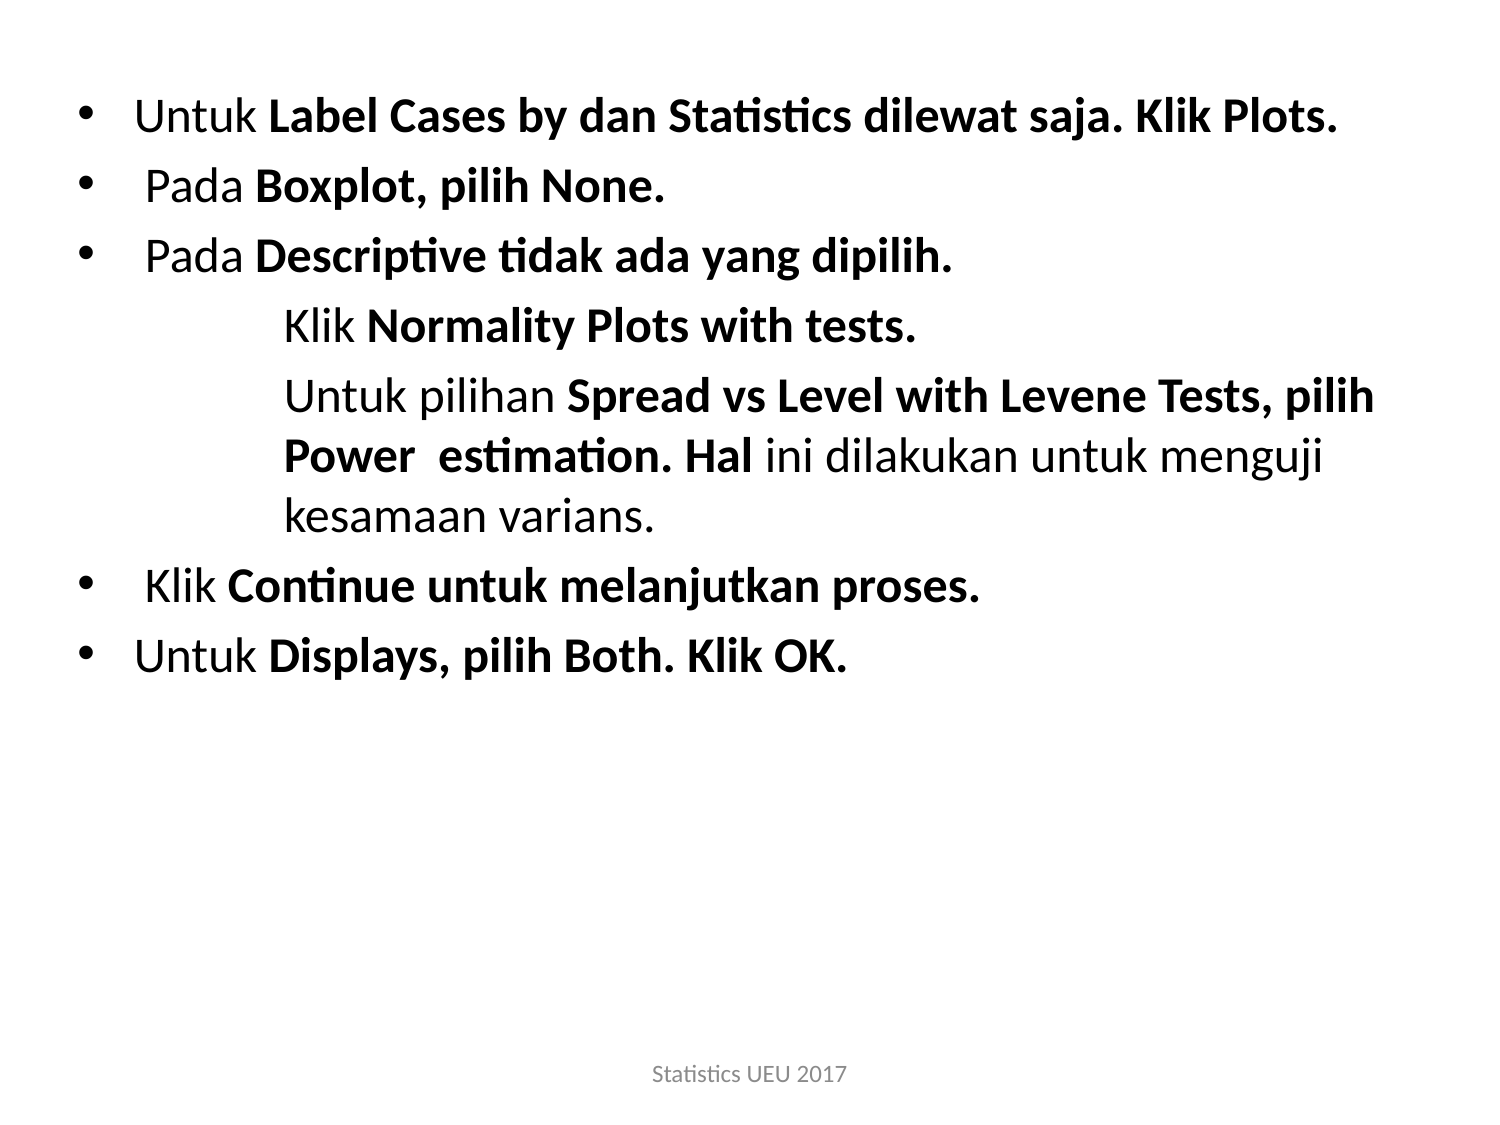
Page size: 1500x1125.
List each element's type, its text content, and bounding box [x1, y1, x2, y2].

list Untuk Label Cases by dan Statistics dilewat saja. Klik Plots. Pada Boxplot, pilih None. Pada Descriptive tidak ada yang dipilih. Klik Normality Plots with tests. Untuk pilihan Spread vs Level with Levene Tests, pilih Power estimation. Hal ini dilakukan untuk menguji kesamaan varians. Klik Continue untuk melanjutkan proses. Untuk Displays, pilih Both. Klik OK. [62, 74, 1413, 818]
footer Statistics UEU 2017 [512, 1042, 988, 1103]
